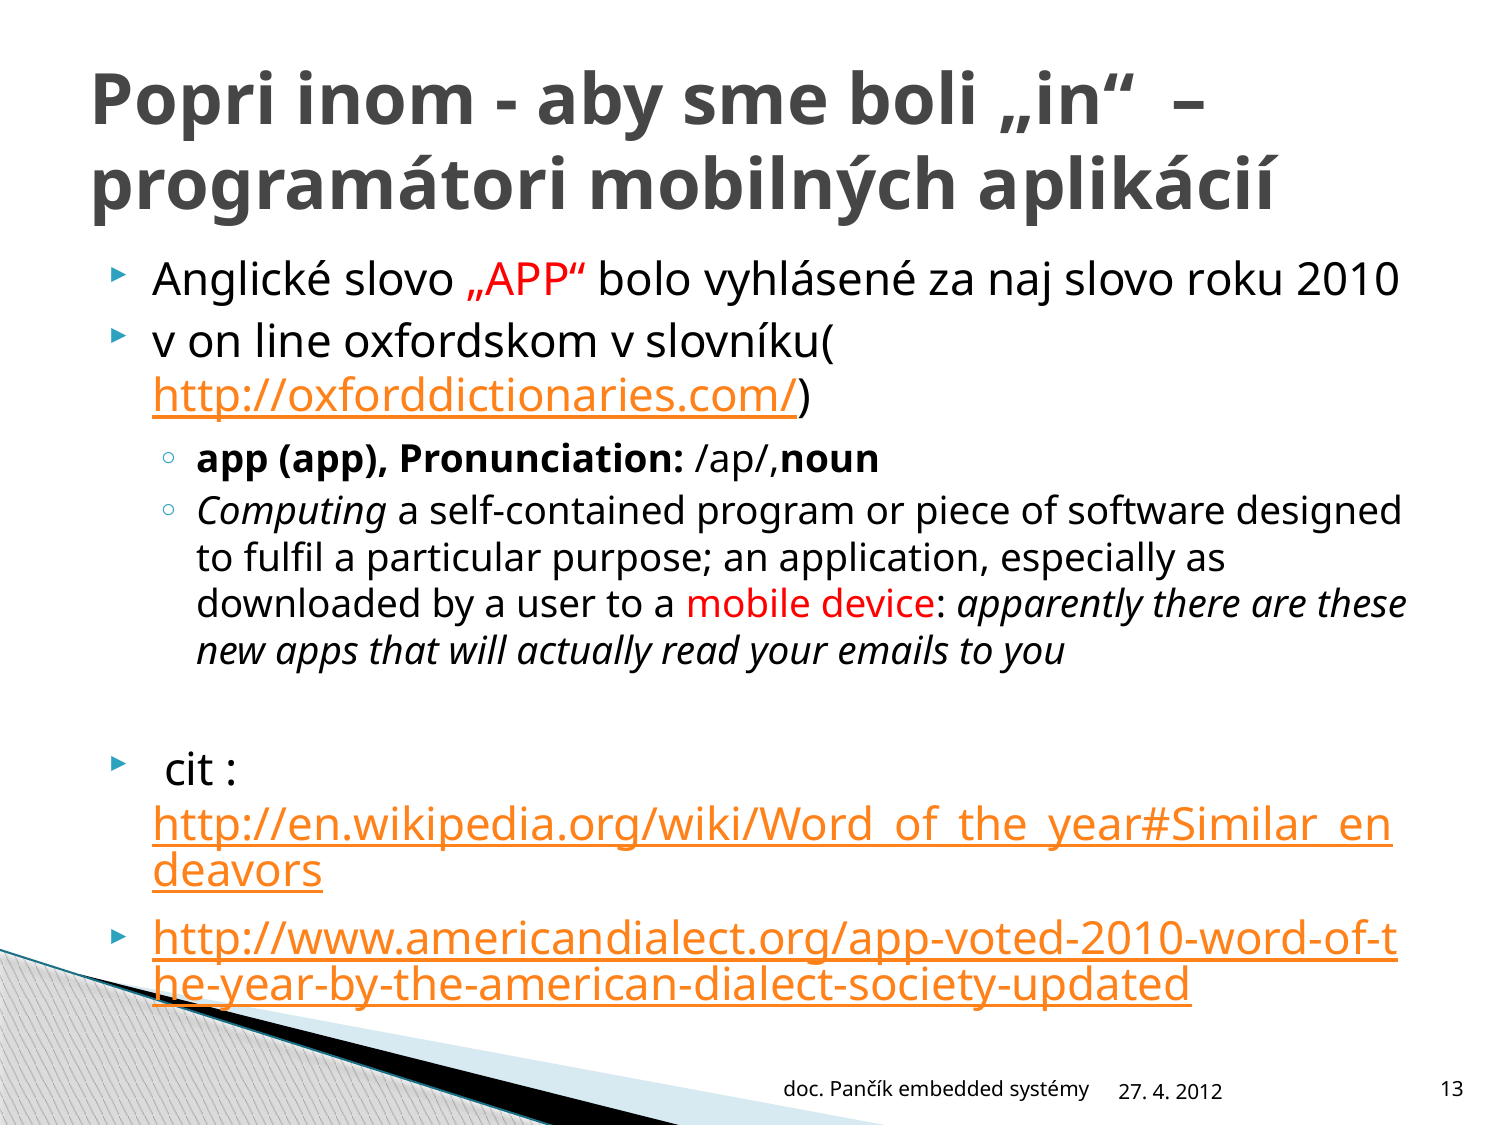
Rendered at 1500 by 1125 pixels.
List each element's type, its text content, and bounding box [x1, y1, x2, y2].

list Anglické slovo „APP“ bolo vyhlásené za naj slovo roku 2010 v on line oxfordskom v slovníku(http://oxforddictionaries.com/) app (app), Pronunciation: /ap/,noun Computing a self-contained program or piece of software designed to fulfil a particular purpose; an application, especially as downloaded by a user to a mobile device: apparently there are these new apps that will actually read your emails to you cit : http://en.wikipedia.org/wiki/Word_of_the_year#Similar_endeavors http://www.americandialect.org/app-voted-2010-word-of-the-year-by-the-american-dialect-society-updated [75, 243, 1425, 986]
title Popri inom - aby sme boli „in“ – programátori mobilných aplikácií [75, 45, 1425, 233]
footer doc. Pančík embedded systémy [718, 1051, 1105, 1112]
slide_number 27. 4. 2012 [1105, 1051, 1418, 1112]
slide_number 13 [1418, 1051, 1479, 1112]
